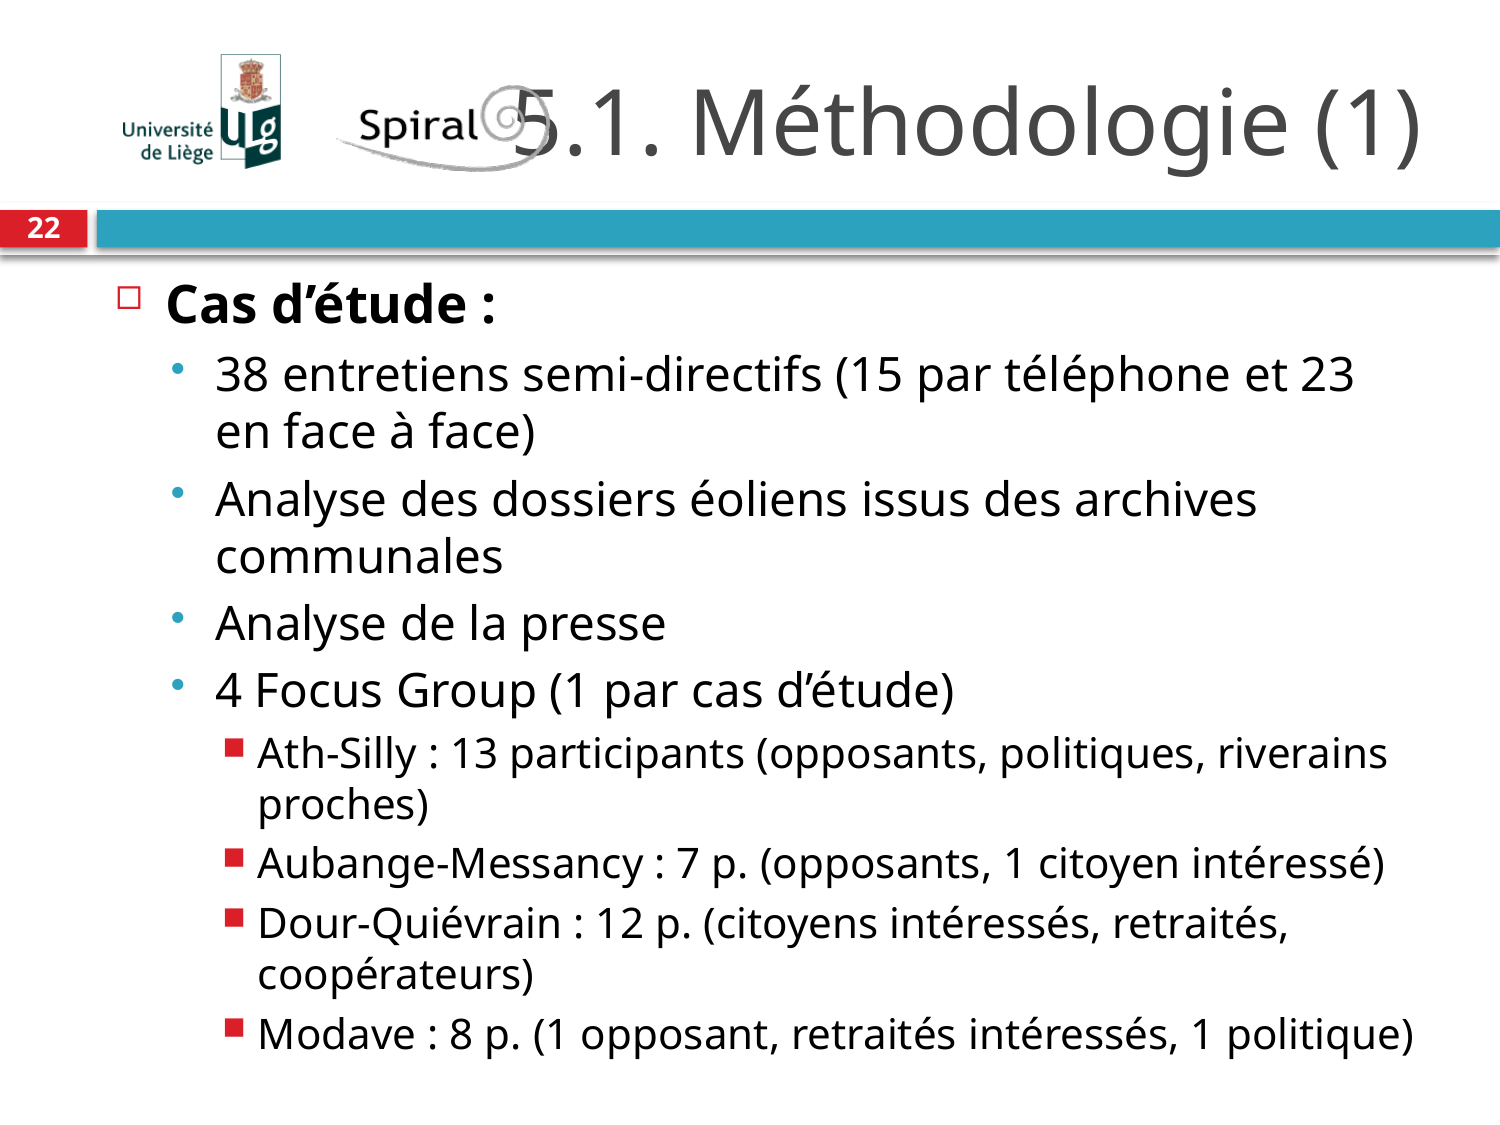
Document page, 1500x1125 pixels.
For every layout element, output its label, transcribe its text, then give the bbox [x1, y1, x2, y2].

list Cas d’étude : 38 entretiens semi-directifs (15 par téléphone et 23 en face à face) Analyse des dossiers éoliens issus des archives communales Analyse de la presse 4 Focus Group (1 par cas d’étude) Ath-Silly : 13 participants (opposants, politiques, riverains proches) Aubange-Messancy : 7 p. (opposants, 1 citoyen intéressé) Dour-Quiévrain : 12 p. (citoyens intéressés, retraités, coopérateurs) Modave : 8 p. (1 opposant, retraités intéressés, 1 politique) [100, 262, 1438, 1071]
picture [123, 54, 281, 170]
title 5.1. Méthodologie (1) [100, 37, 1438, 200]
slide_number 22 [0, 208, 88, 249]
picture [336, 85, 550, 172]
